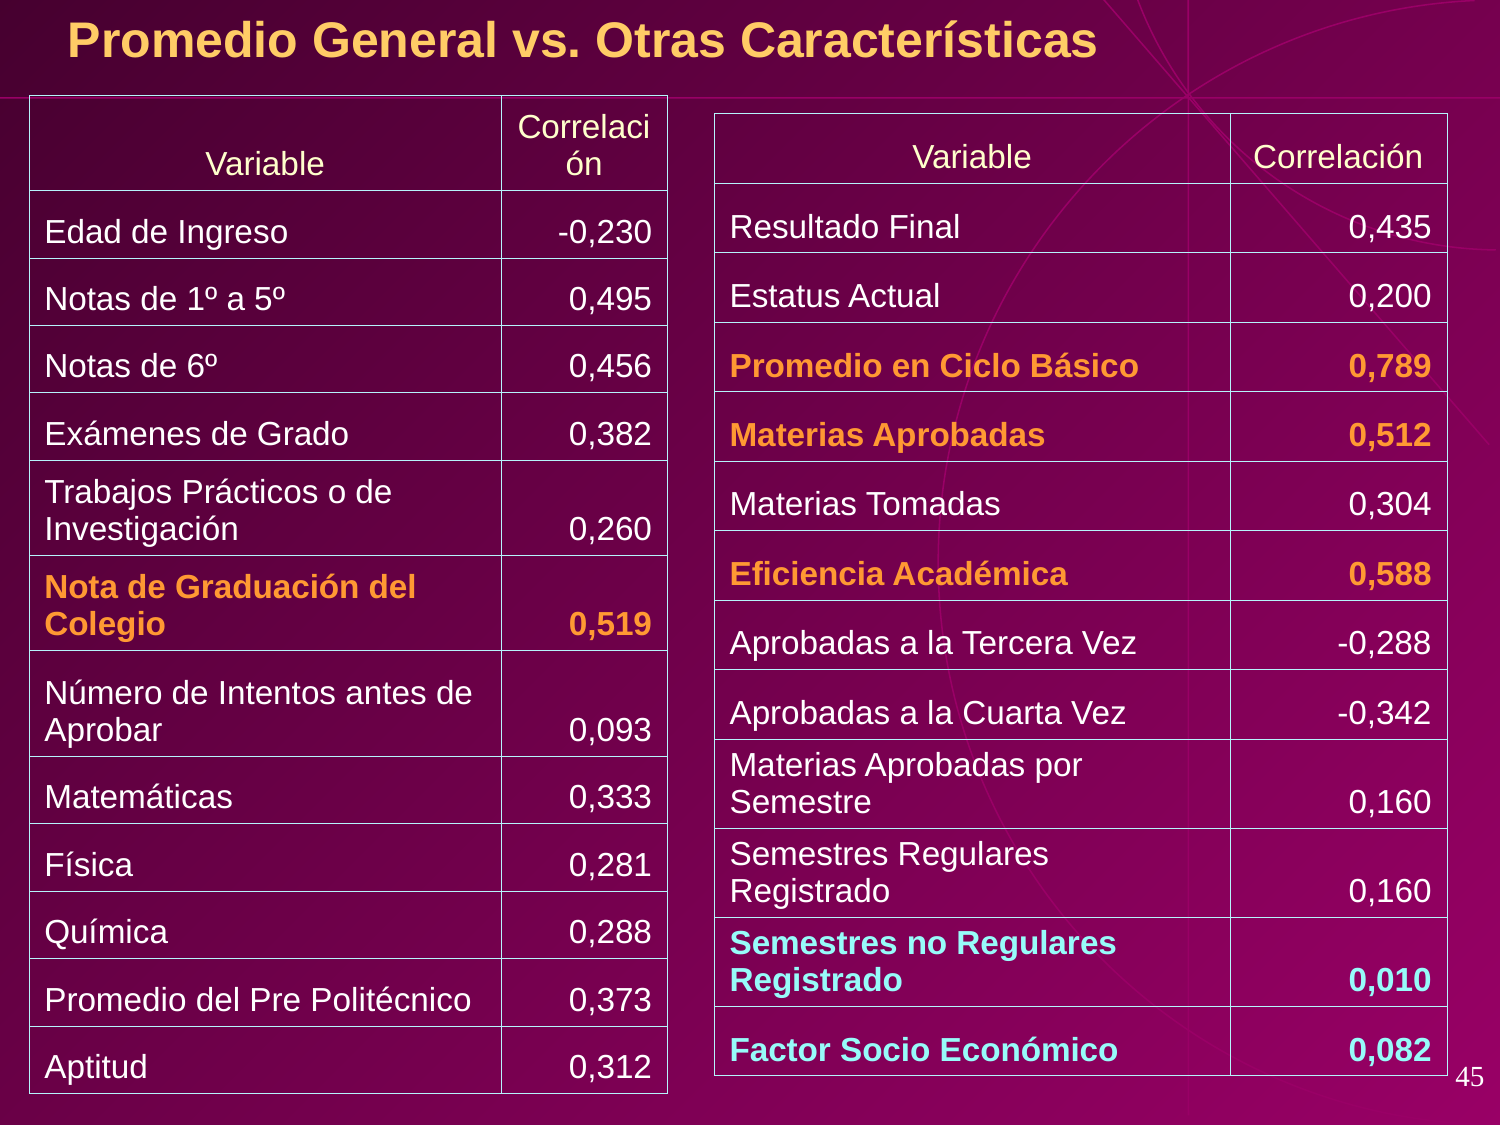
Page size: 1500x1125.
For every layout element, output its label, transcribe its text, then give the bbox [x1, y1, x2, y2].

table_cell 0,312 [502, 1027, 667, 1093]
table_cell 0,435 [1231, 184, 1447, 252]
table_cell Semestres no Regulares Registrado [715, 918, 1230, 1006]
table_cell Física [30, 824, 501, 891]
table_cell Promedio del Pre Politécnico [30, 959, 501, 1026]
table_cell 0,093 [502, 651, 667, 756]
table_cell 0,333 [502, 757, 667, 823]
table_cell 0,382 [502, 393, 667, 460]
table_cell 0,512 [1231, 392, 1447, 461]
table_cell Número de Intentos antes de Aprobar [30, 651, 501, 756]
table_cell 0,010 [1231, 918, 1447, 1006]
table_cell 0,495 [502, 259, 667, 325]
table_cell 0,288 [502, 892, 667, 958]
slide_number 45 [1187, 1049, 1500, 1125]
table_cell 0,082 [1231, 1007, 1447, 1075]
table_cell Materias Aprobadas por Semestre [715, 740, 1230, 828]
table_cell 0,588 [1231, 531, 1447, 600]
table_cell Resultado Final [715, 184, 1230, 252]
table_cell 0,281 [502, 824, 667, 891]
table_cell Exámenes de Grado [30, 393, 501, 460]
table_cell Edad de Ingreso [30, 191, 501, 258]
table_cell 0,519 [502, 556, 667, 650]
table_cell 0,160 [1231, 829, 1447, 917]
table_cell Aprobadas a la Cuarta Vez [715, 670, 1230, 739]
table_cell 0,260 [502, 461, 667, 555]
table_cell Aptitud [30, 1027, 501, 1093]
table_cell 0,373 [502, 959, 667, 1026]
table_cell -0,342 [1231, 670, 1447, 739]
table_cell -0,288 [1231, 601, 1447, 669]
table_cell Matemáticas [30, 757, 501, 823]
table_cell Notas de 6º [30, 326, 501, 392]
table_cell 0,304 [1231, 462, 1447, 530]
table_cell -0,230 [502, 191, 667, 258]
table_header Variable [715, 114, 1230, 183]
table_cell Estatus Actual [715, 253, 1230, 322]
table_cell Notas de 1º a 5º [30, 259, 501, 325]
table_cell Química [30, 892, 501, 958]
table_cell Eficiencia Académica [715, 531, 1230, 600]
table_cell Factor Socio Económico [715, 1007, 1230, 1075]
table_cell Nota de Graduación del Colegio [30, 556, 501, 650]
table_cell 0,200 [1231, 253, 1447, 322]
table_cell 0,160 [1231, 740, 1447, 828]
text_box Promedio General vs. Otras Características [53, 0, 1436, 75]
table_cell Materias Tomadas [715, 462, 1230, 530]
table_cell Aprobadas a la Tercera Vez [715, 601, 1230, 669]
table_header Variable [30, 96, 501, 190]
table_cell Materias Aprobadas [715, 392, 1230, 461]
table_cell Semestres Regulares Registrado [715, 829, 1230, 917]
table_header Correlación [1231, 114, 1447, 183]
table_cell Promedio en Ciclo Básico [715, 323, 1230, 391]
table_header Correlación [502, 96, 667, 190]
table_cell 0,456 [502, 326, 667, 392]
table_cell 0,789 [1231, 323, 1447, 391]
table_cell Trabajos Prácticos o de Investigación [30, 461, 501, 555]
